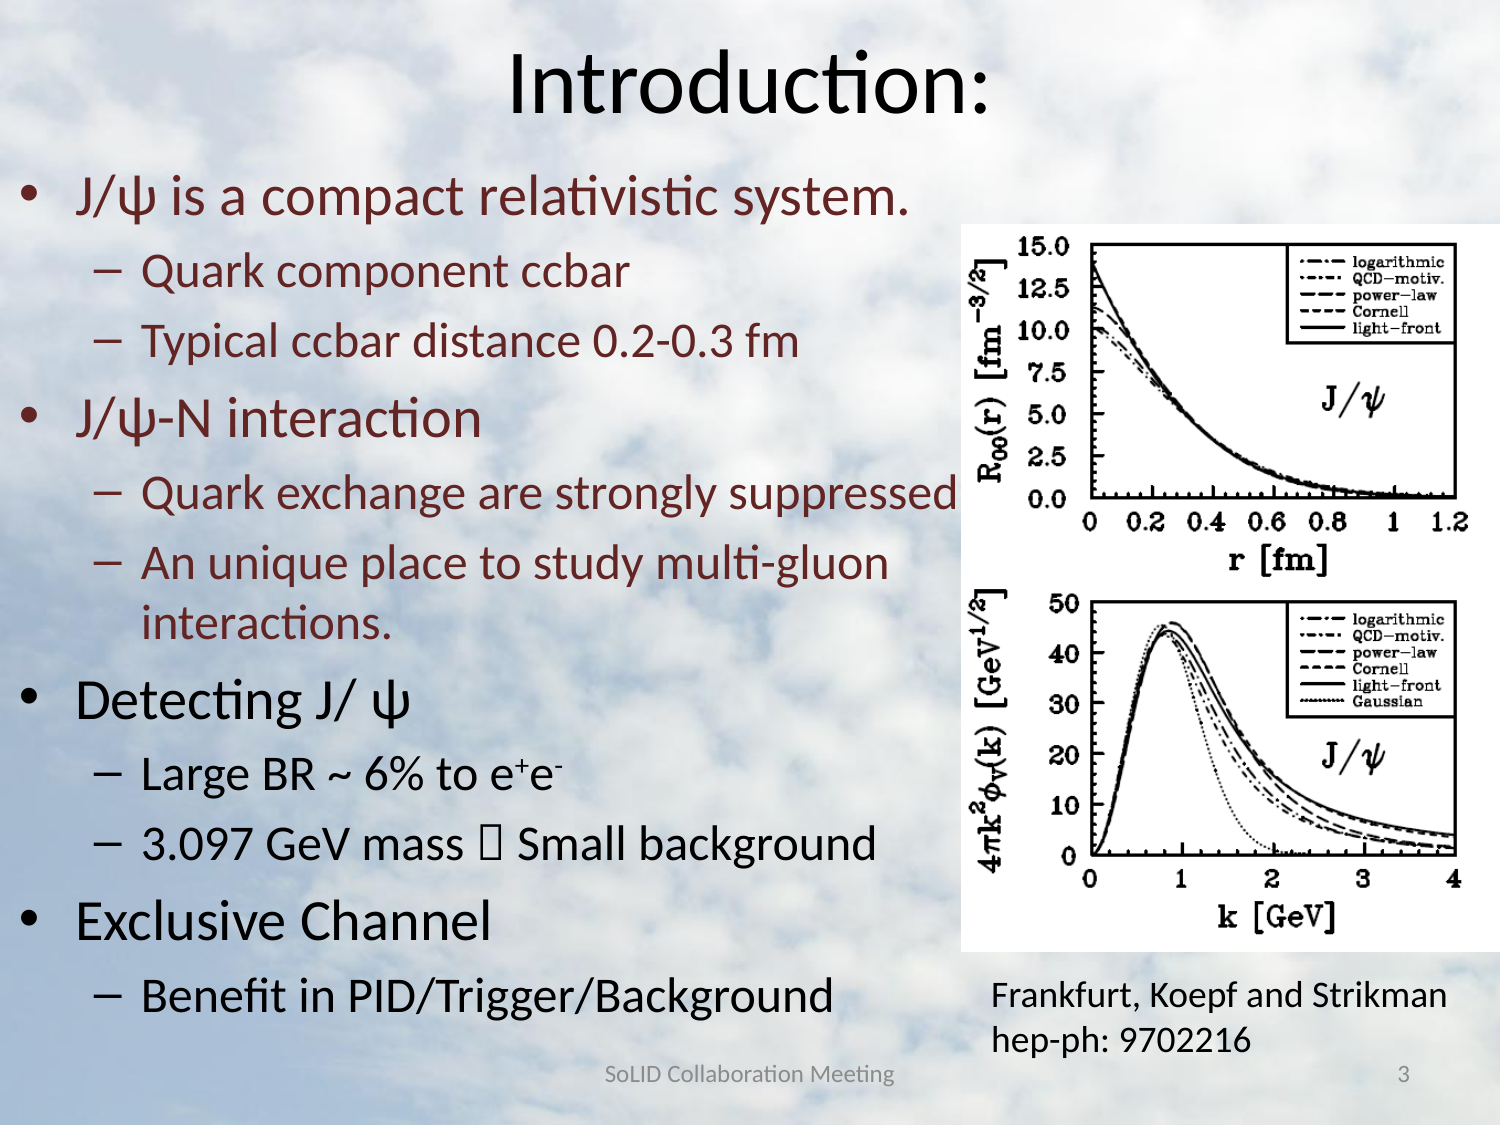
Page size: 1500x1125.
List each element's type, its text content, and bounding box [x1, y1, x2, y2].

footer SoLID Collaboration Meeting [512, 1042, 988, 1103]
text_box Frankfurt, Koepf and Strikman hep-ph: 9702216 [976, 962, 1489, 1068]
list J/ψ is a compact relativistic system. Quark component ccbar Typical ccbar distance 0.2-0.3 fm J/ψ-N interaction Quark exchange are strongly suppressed An unique place to study multi-gluon interactions. Detecting J/ ψ Large BR ~ 6% to e+e- 3.097 GeV mass  Small background Exclusive Channel Benefit in PID/Trigger/Background [3, 149, 1354, 1113]
slide_number 3 [1074, 1068, 1425, 1103]
picture [0, 0, 1500, 1125]
title Introduction: [75, 3, 1425, 150]
